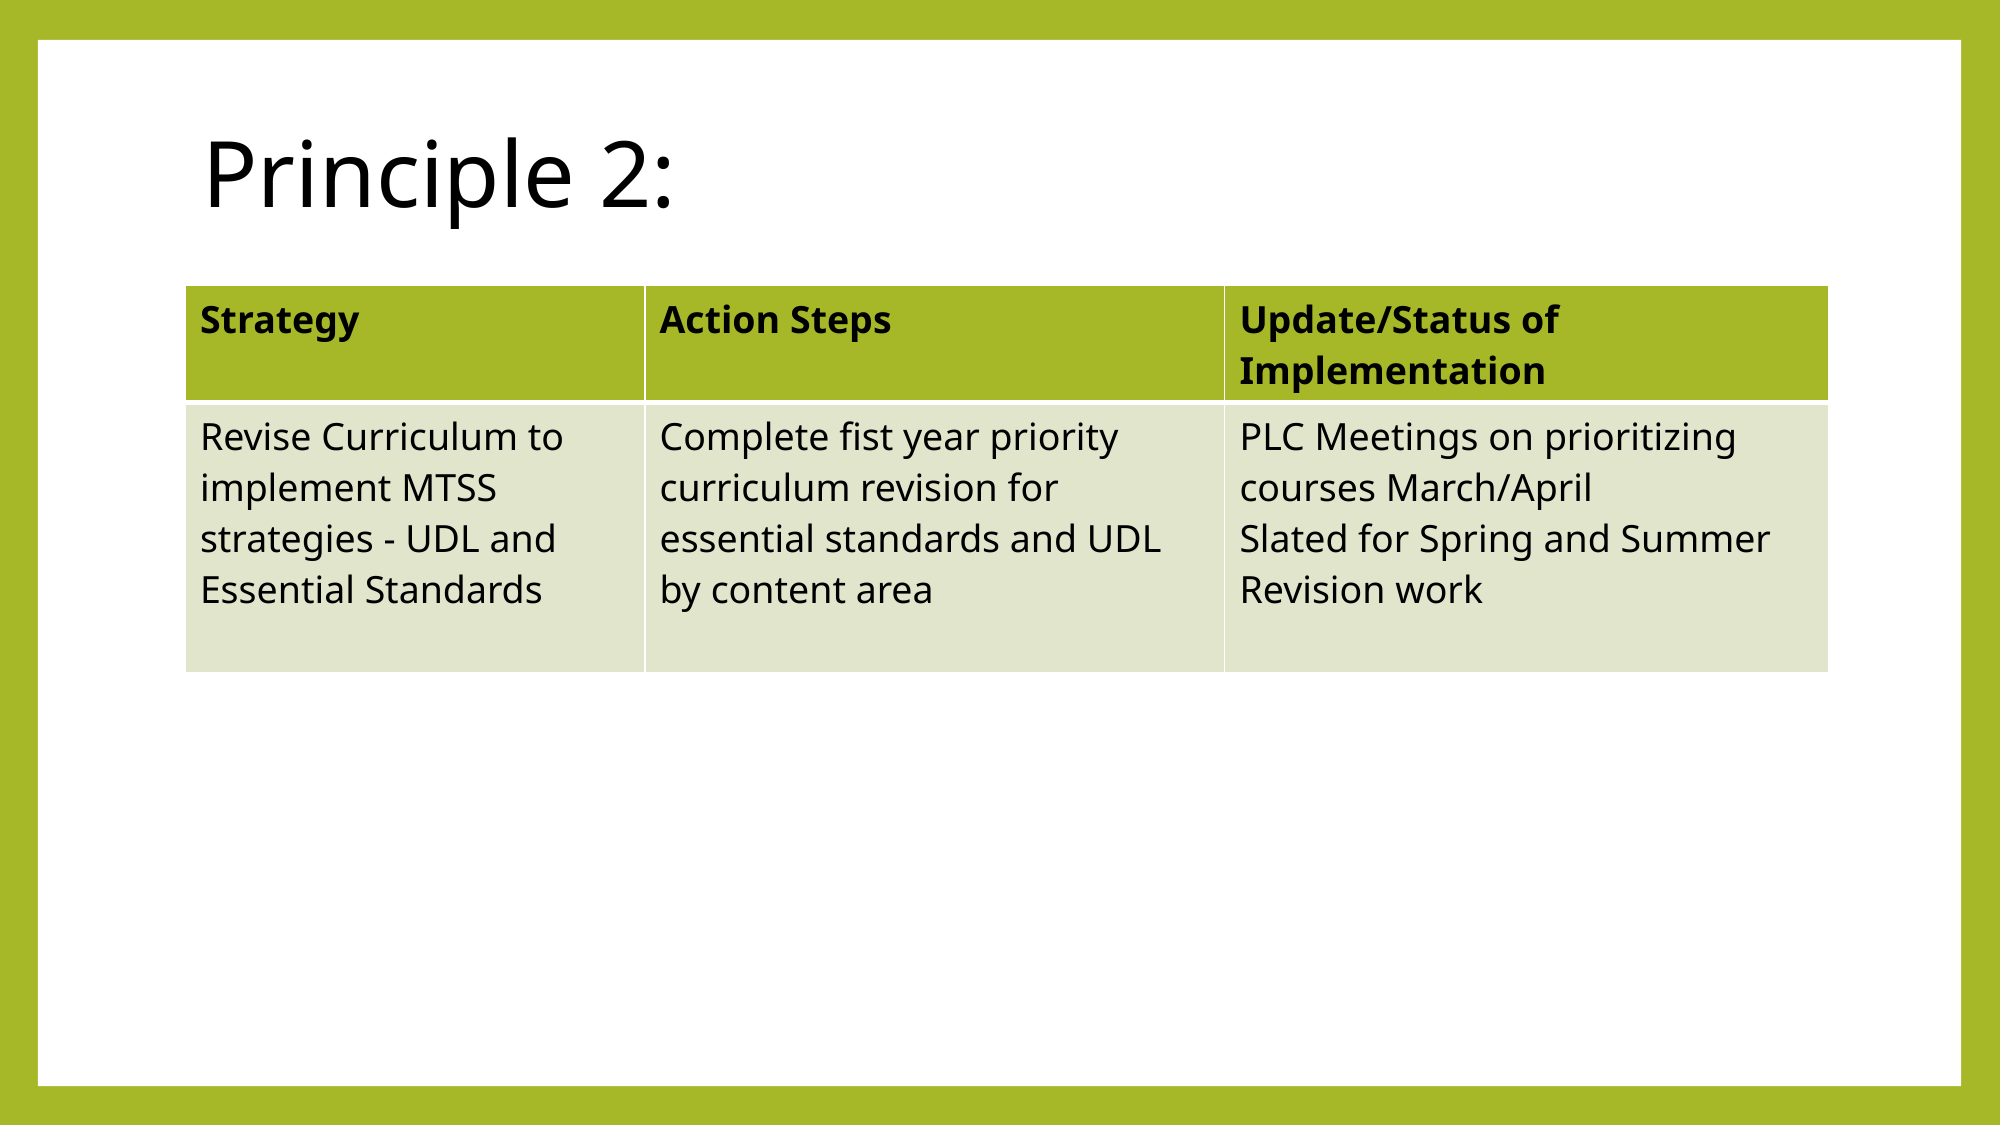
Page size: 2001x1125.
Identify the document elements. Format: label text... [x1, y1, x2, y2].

table_header Update/Status of Implementation [1225, 286, 1828, 400]
table_header Strategy [186, 286, 644, 400]
table_cell PLC Meetings on prioritizing courses March/April Slated for Spring and Summer Revision work [1225, 405, 1828, 672]
title Principle 2: [187, 66, 1808, 285]
table_header Action Steps [646, 286, 1224, 400]
table_cell Complete fist year priority curriculum revision for essential standards and UDL by content area [646, 405, 1224, 672]
table_cell Revise Curriculum to implement MTSS strategies - UDL and Essential Standards [186, 405, 644, 672]
